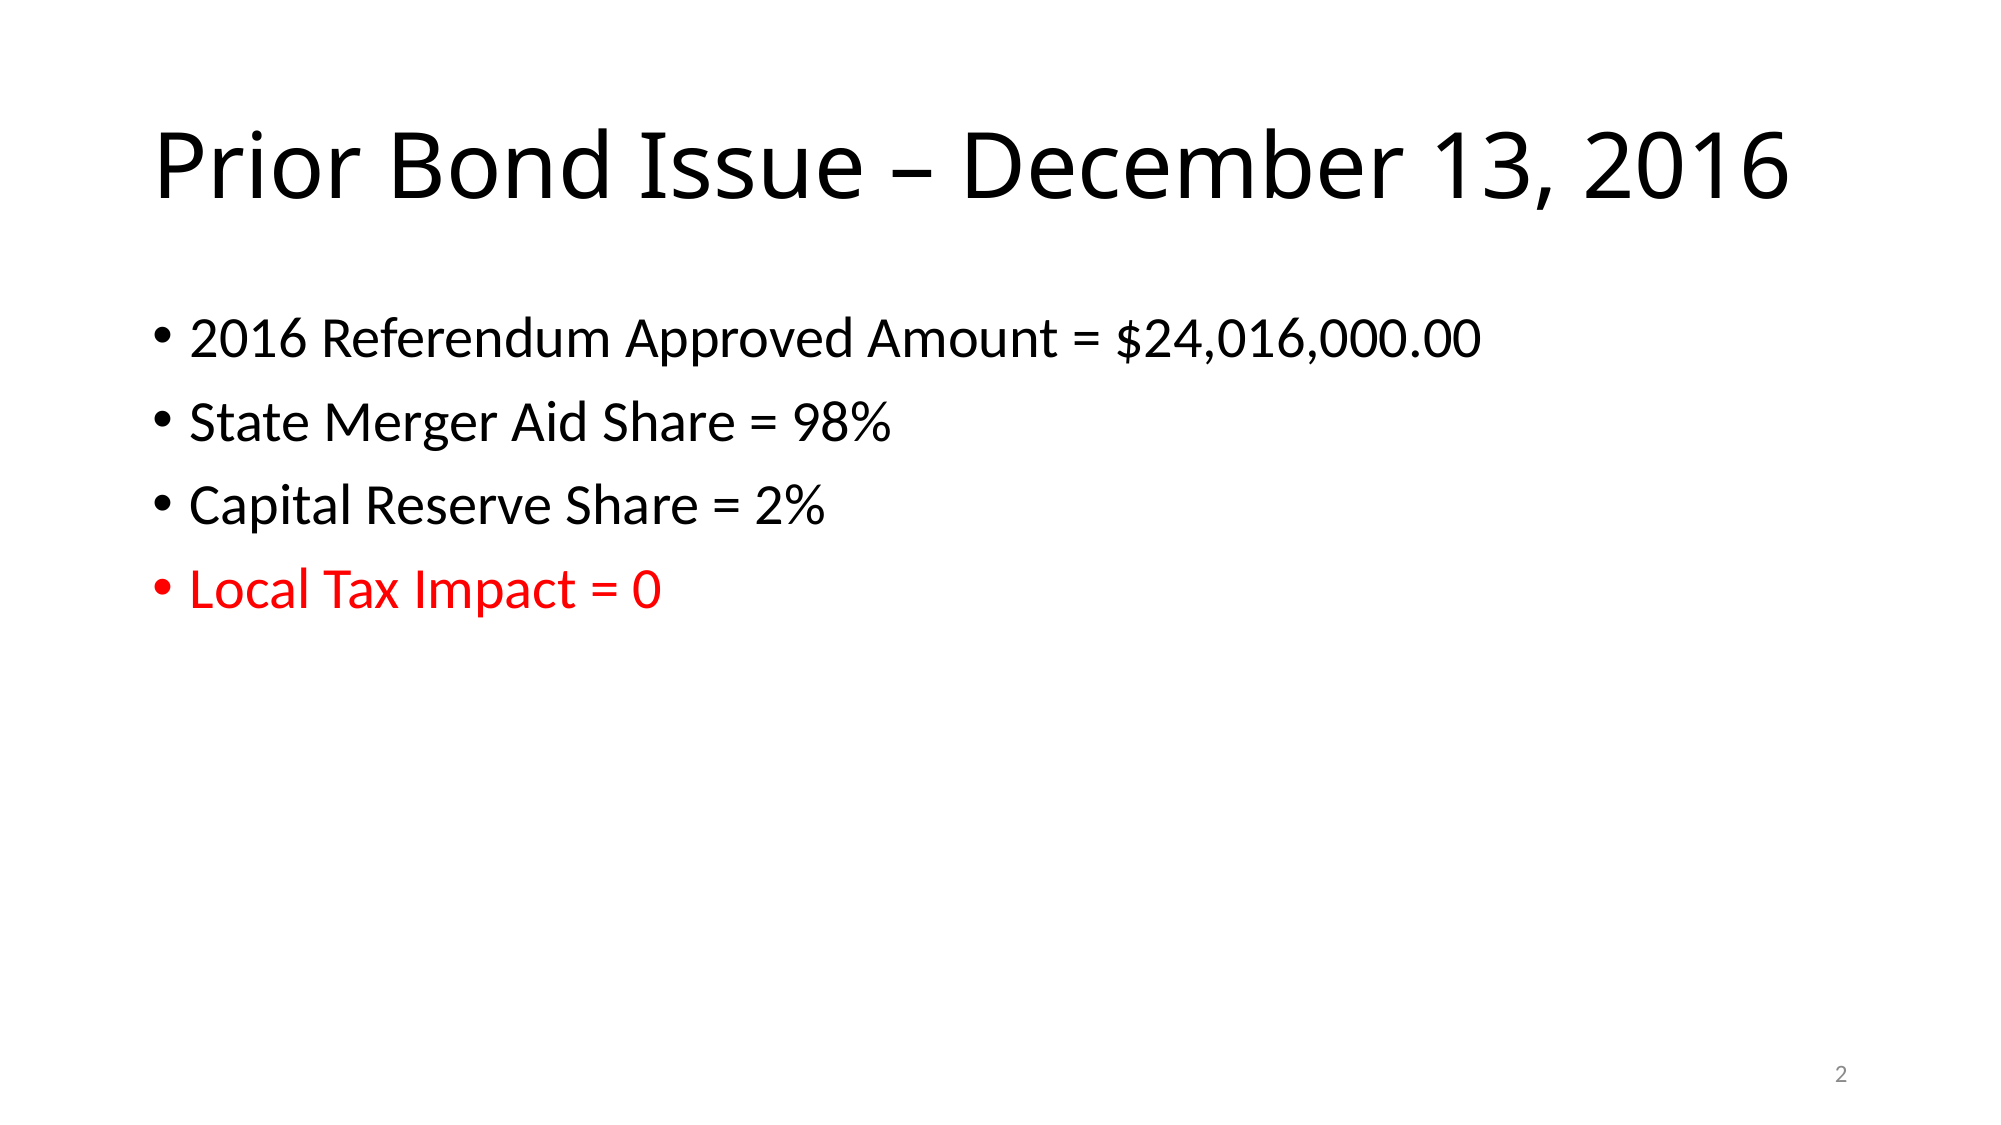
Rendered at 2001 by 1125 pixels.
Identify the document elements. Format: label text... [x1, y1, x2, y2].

list 2016 Referendum Approved Amount = $24,016,000.00 State Merger Aid Share = 98% Capital Reserve Share = 2% Local Tax Impact = 0 [137, 299, 1863, 1014]
slide_number 2 [1412, 1042, 1863, 1103]
title Prior Bond Issue – December 13, 2016 [137, 59, 1863, 278]
